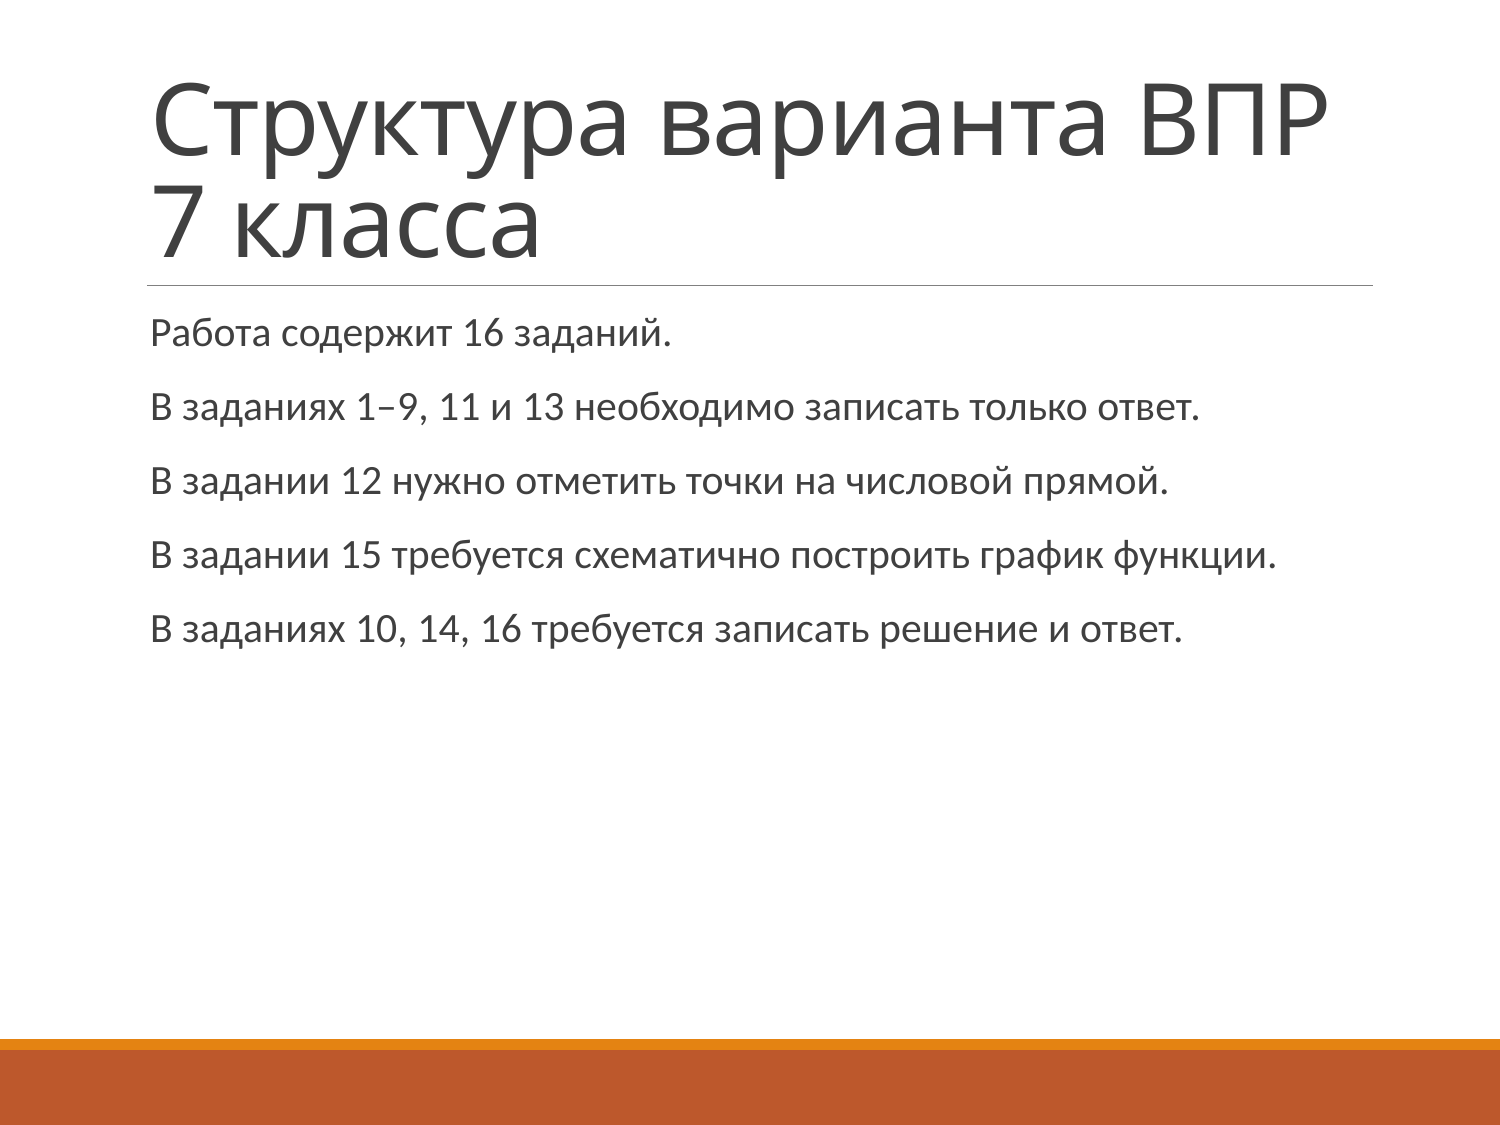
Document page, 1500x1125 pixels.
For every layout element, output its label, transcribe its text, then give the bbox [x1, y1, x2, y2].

list Работа содержит 16 заданий. В заданиях 1–9, 11 и 13 необходимо записать только ответ. В задании 12 нужно отметить точки на числовой прямой. В задании 15 требуется схематично построить график функции. В заданиях 10, 14, 16 требуется записать решение и ответ. [135, 302, 1373, 963]
title Структура варианта ВПР 7 класса [135, 47, 1373, 285]
